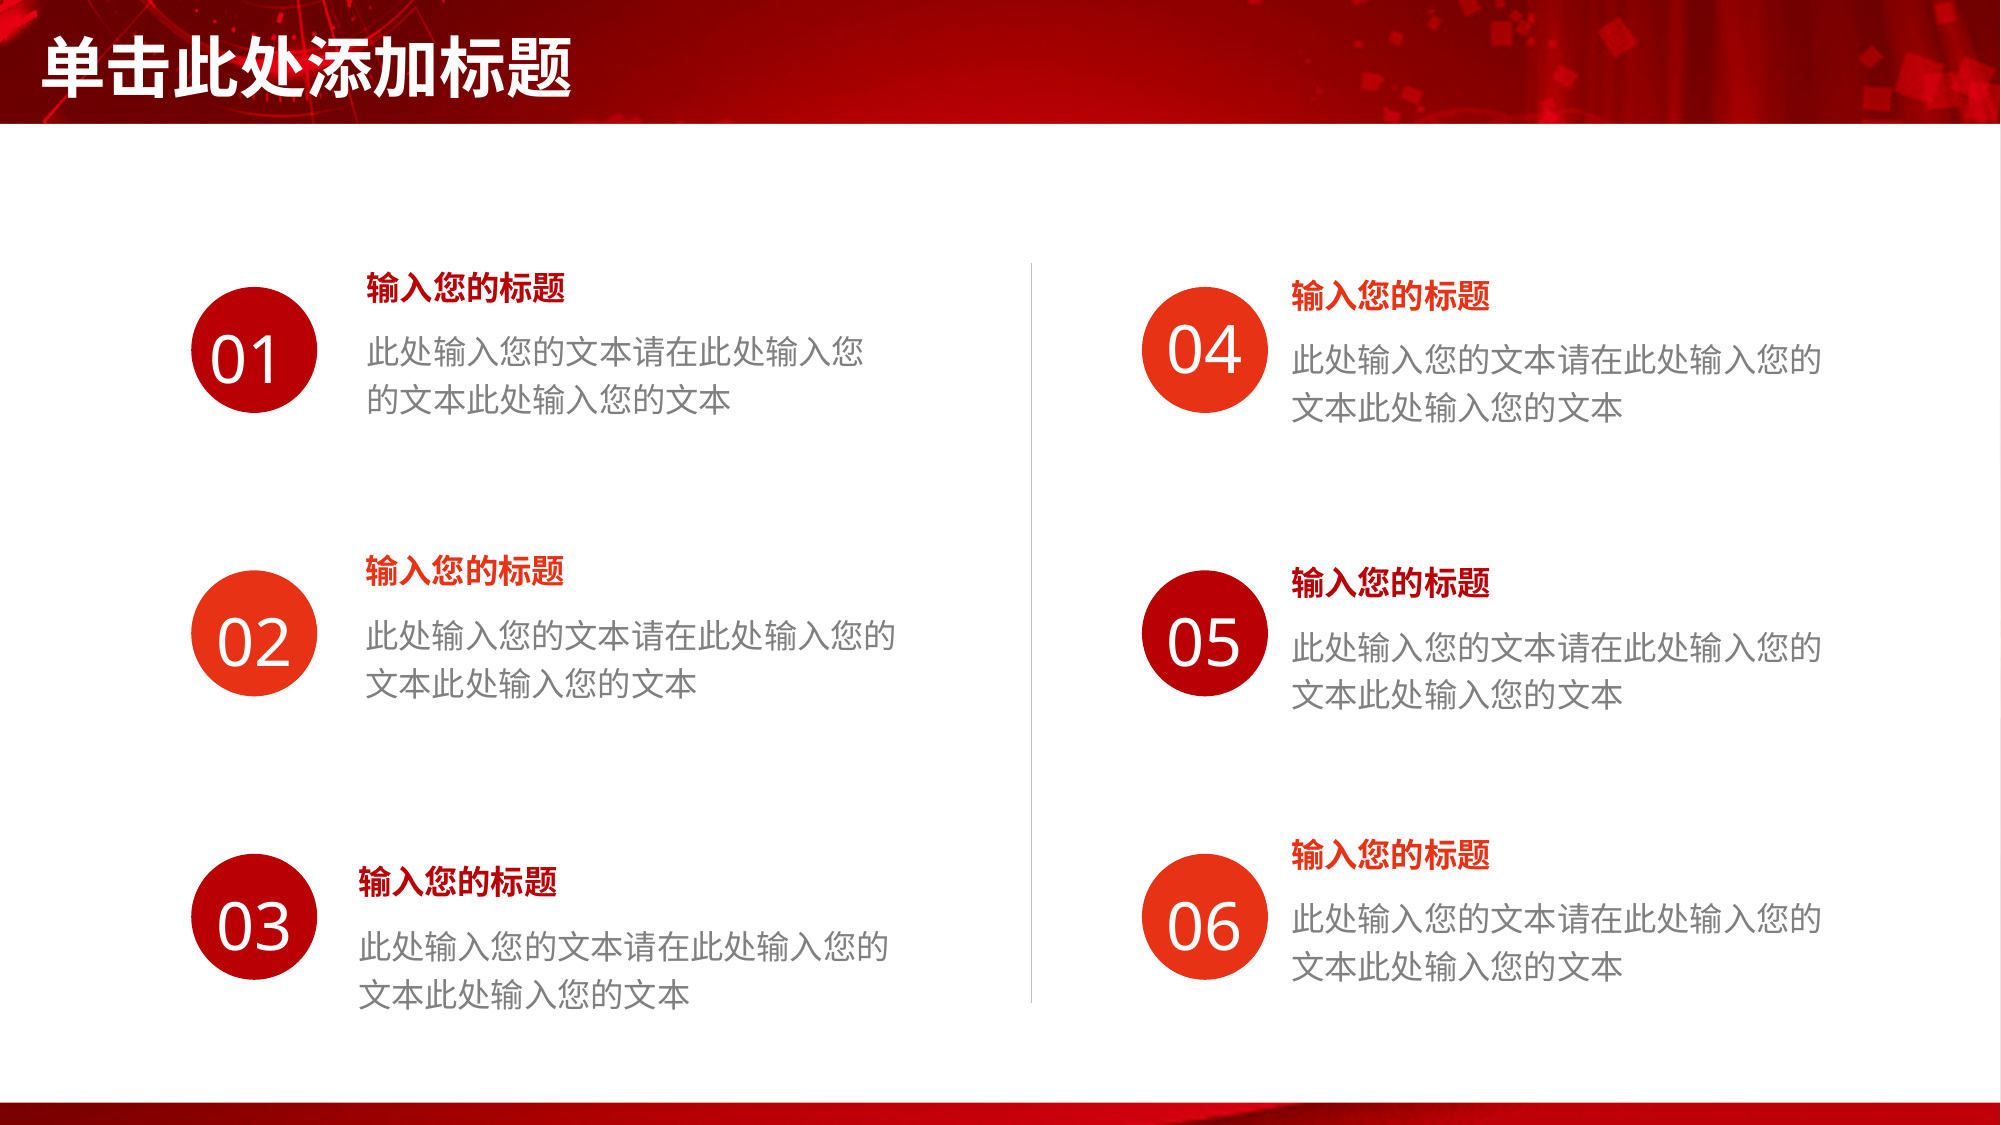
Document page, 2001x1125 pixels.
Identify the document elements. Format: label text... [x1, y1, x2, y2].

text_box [191, 853, 318, 980]
picture [0, 0, 2001, 1125]
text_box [191, 286, 318, 413]
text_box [1141, 286, 1268, 413]
text_box 输入您的标题 此处输入您的文本请在此处输入您的文本此处输入您的文本 [1276, 826, 1851, 1047]
text_box 输入您的标题 此处输入您的文本请在此处输入您的文本此处输入您的文本 [1276, 267, 1851, 488]
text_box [1141, 853, 1268, 980]
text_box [1141, 570, 1268, 697]
text_box 输入您的标题 此处输入您的文本请在此处输入您的文本此处输入您的文本 [350, 542, 918, 736]
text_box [191, 570, 318, 697]
text_box 输入您的标题 此处输入您的文本请在此处输入您的文本此处输入您的文本 [1276, 554, 1851, 775]
title 单击此处添加标题 [24, 18, 1750, 124]
text_box 输入您的标题 此处输入您的文本请在此处输入您的文本此处输入您的文本 [351, 259, 911, 445]
text_box 输入您的标题 此处输入您的文本请在此处输入您的文本此处输入您的文本 [343, 854, 911, 1047]
